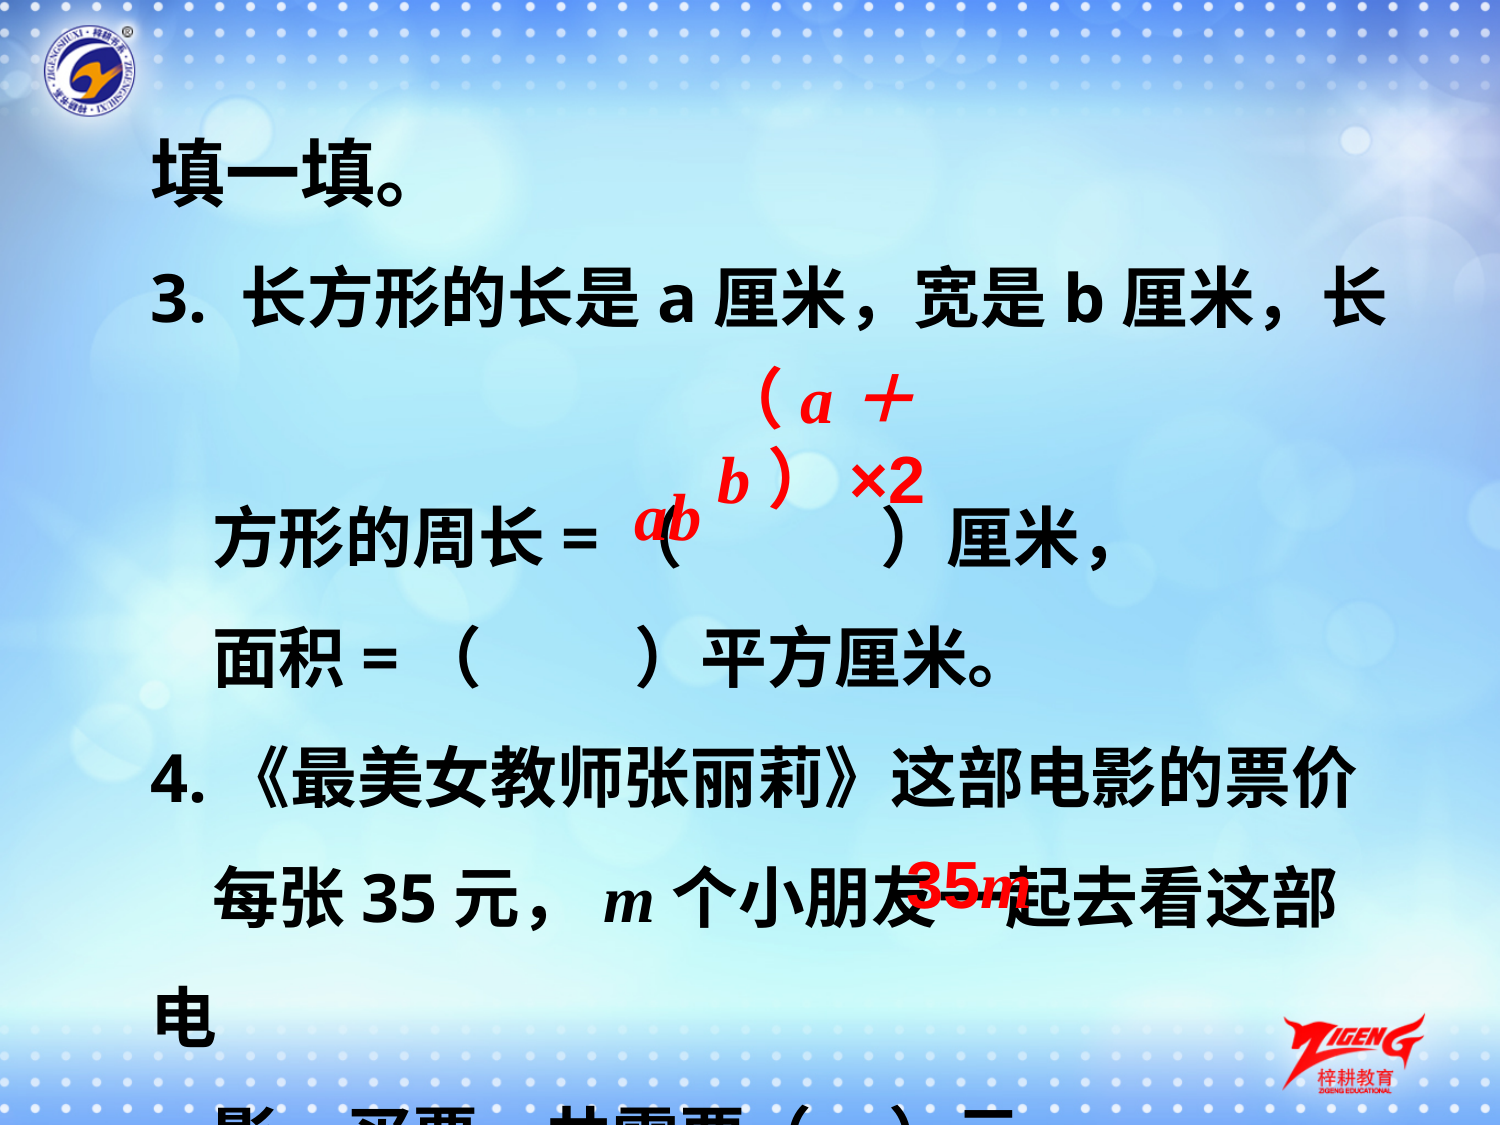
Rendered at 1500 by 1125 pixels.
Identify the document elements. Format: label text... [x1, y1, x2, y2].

picture [0, 0, 1500, 1125]
text_box ab [620, 466, 750, 562]
text_box （a＋b）×2 [702, 349, 1128, 525]
text_box 填一填。 3. 长方形的长是a厘米，宽是b厘米，长 方形的周长=（ ）厘米， 面积=（ ）平方厘米。 4.《最美女教师张丽莉》这部电影的票价 每张35元，m个小朋友一起去看这部电 影，买票一共需要（ ）元。 [135, 73, 1412, 1125]
text_box 35m [891, 834, 1081, 929]
